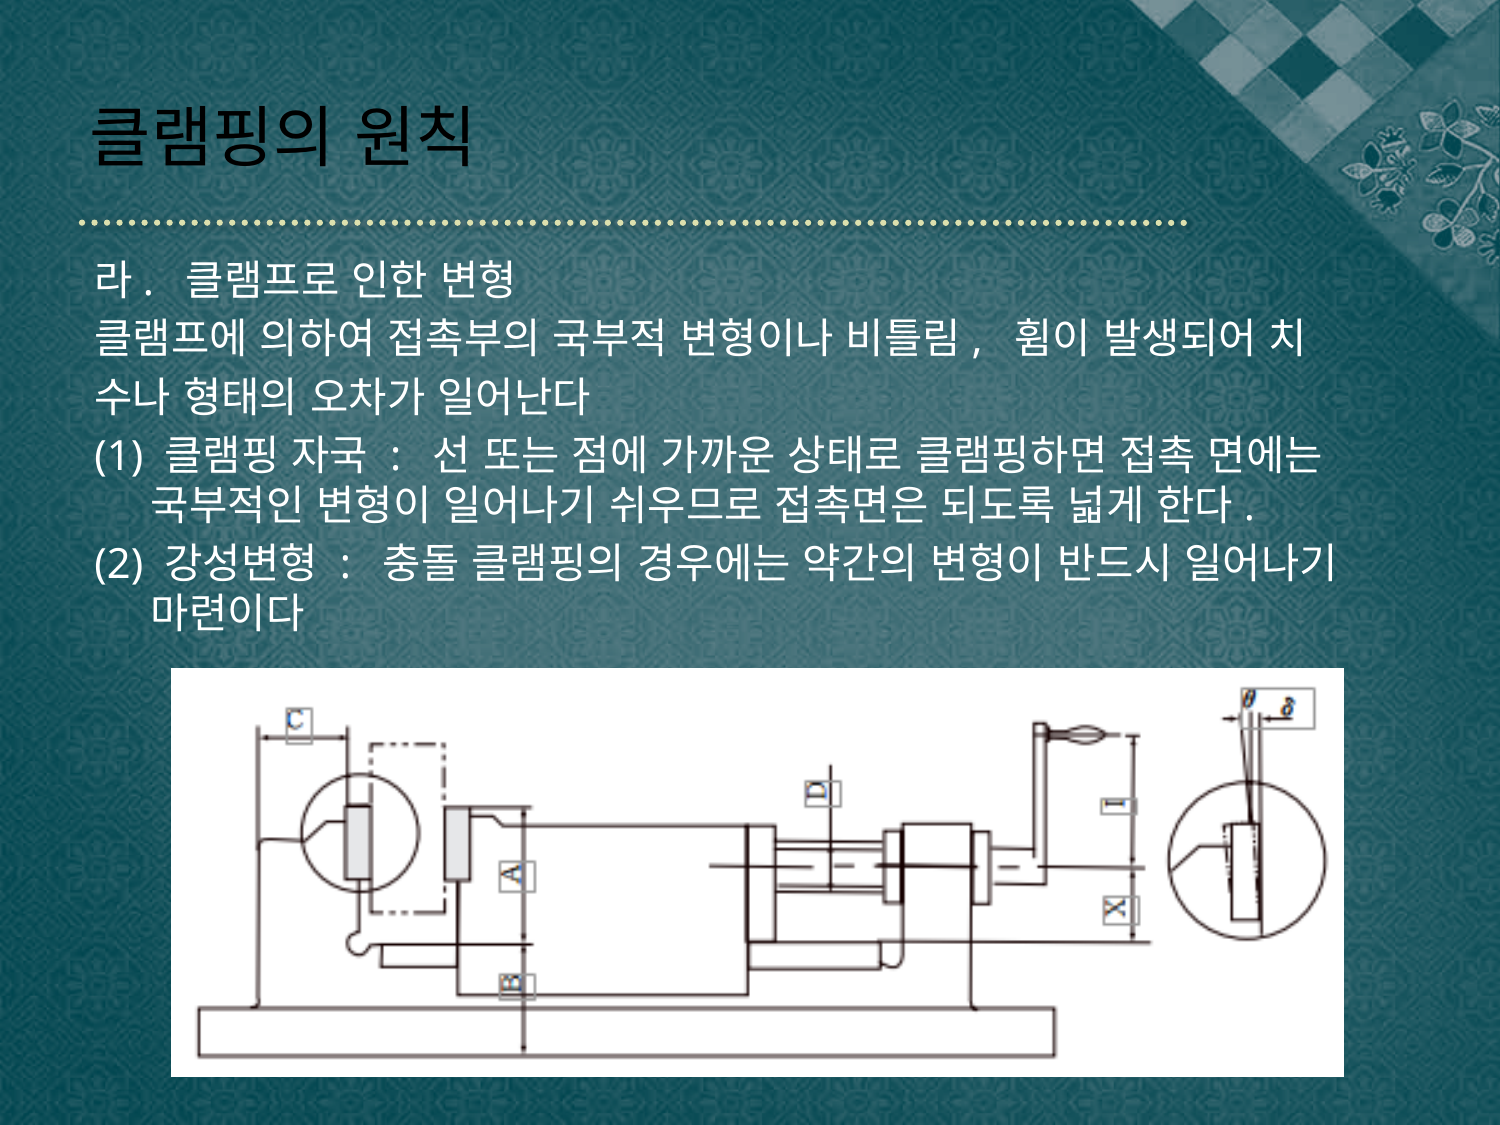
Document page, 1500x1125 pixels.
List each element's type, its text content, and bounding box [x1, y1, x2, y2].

picture [171, 668, 1344, 1078]
list 라. 클램프로 인한 변형 클램프에 의하여 접촉부의 국부적 변형이나 비틀림, 휨이 발생되어 치 수나 형태의 오차가 일어난다 (1) 클램핑 자국 : 선 또는 점에 가까운 상태로 클램핑하면 접촉 면에는 국부적인 변형이 일어나기 쉬우므로 접촉면은 되도록 넓게 한다. (2) 강성변형 : 충돌 클램핑의 경우에는 약간의 변형이 반드시 일어나기 마련이다 [79, 246, 1430, 1005]
title 클램핑의 원칙 [75, 58, 1196, 211]
